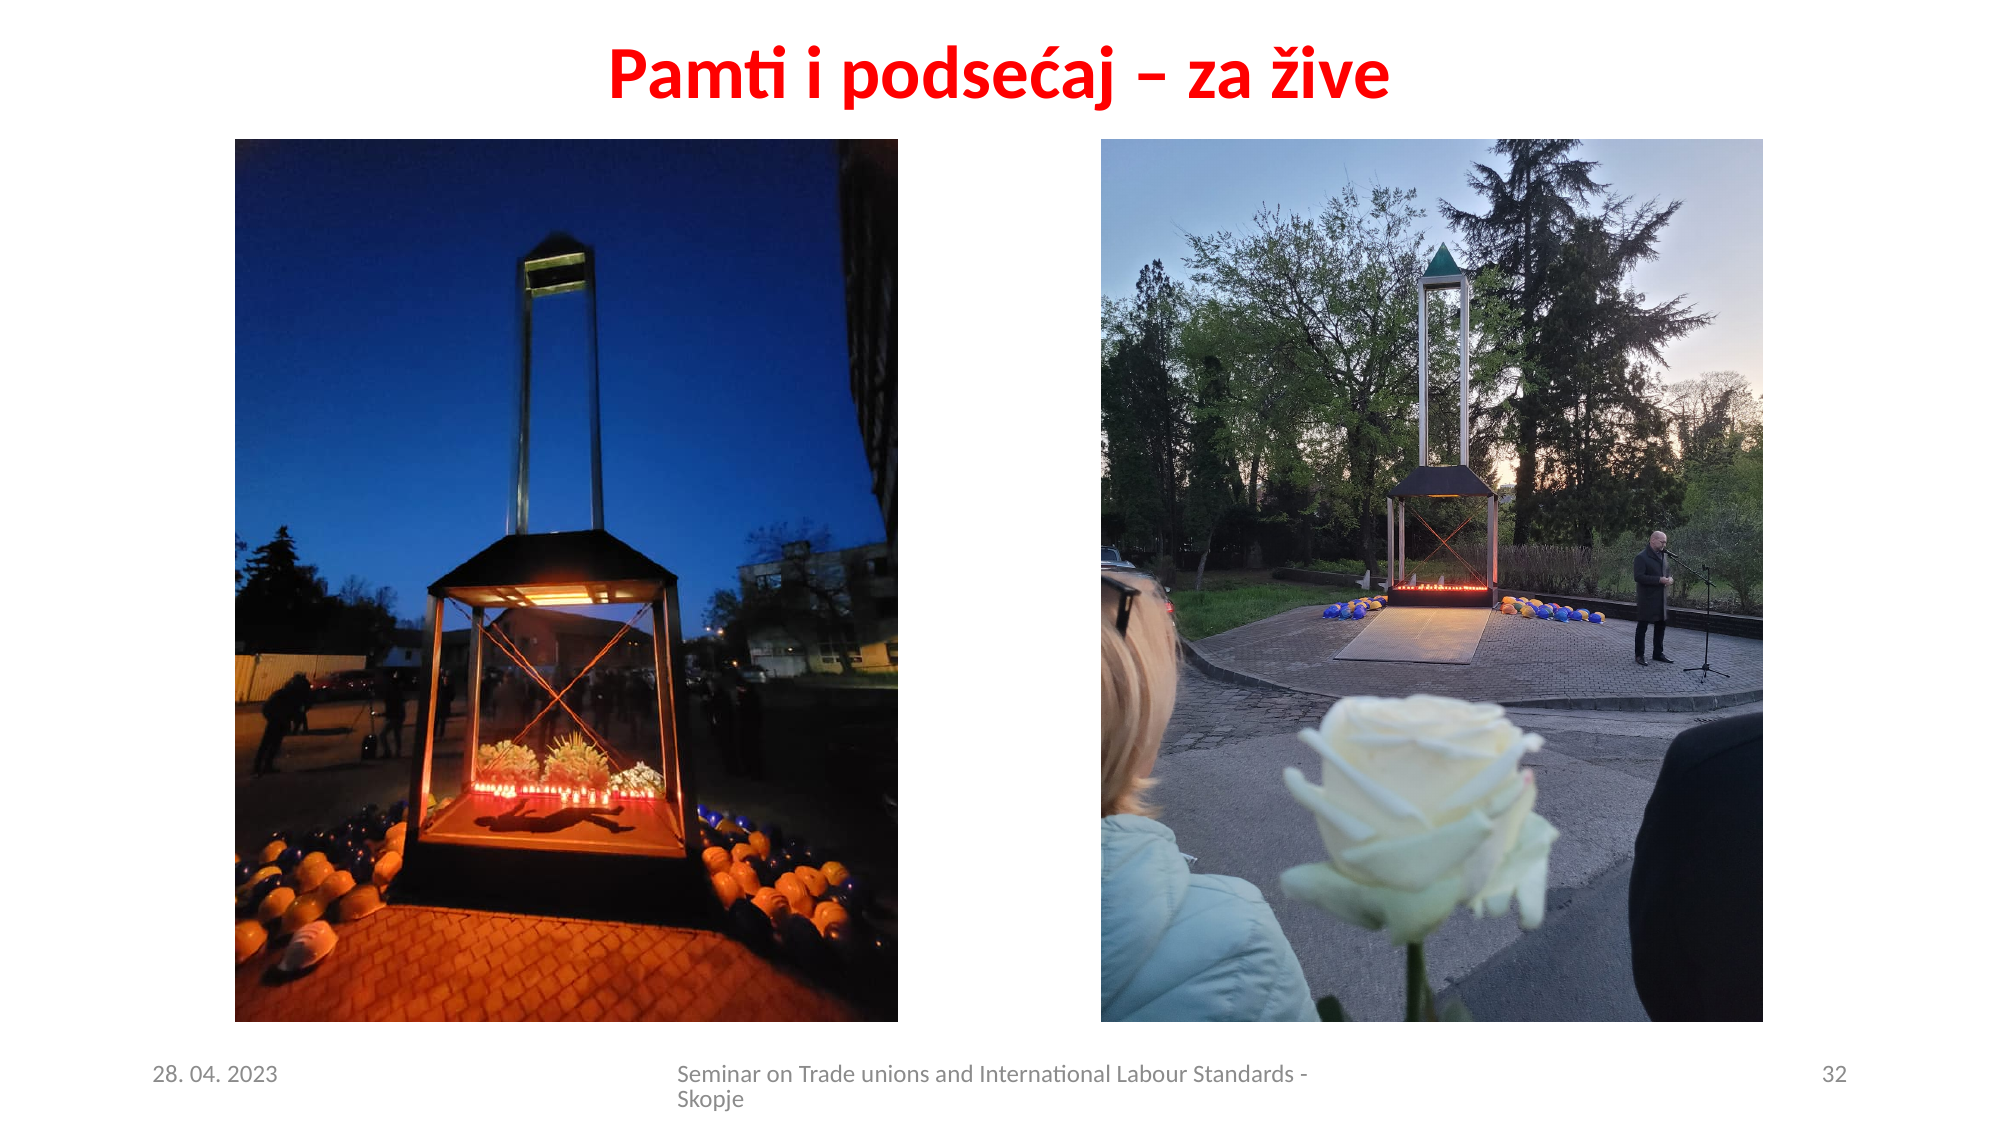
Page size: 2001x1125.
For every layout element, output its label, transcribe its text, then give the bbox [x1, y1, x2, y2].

picture [1101, 139, 1763, 1022]
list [235, 139, 898, 1022]
slide_number 28. 04. 2023 [137, 1042, 588, 1103]
title Pamti i podsećaj – za žive [137, 0, 1863, 149]
slide_number 32 [1412, 1042, 1863, 1103]
footer Seminar on Trade unions and International Labour Standards - Skopje [662, 1042, 1338, 1103]
